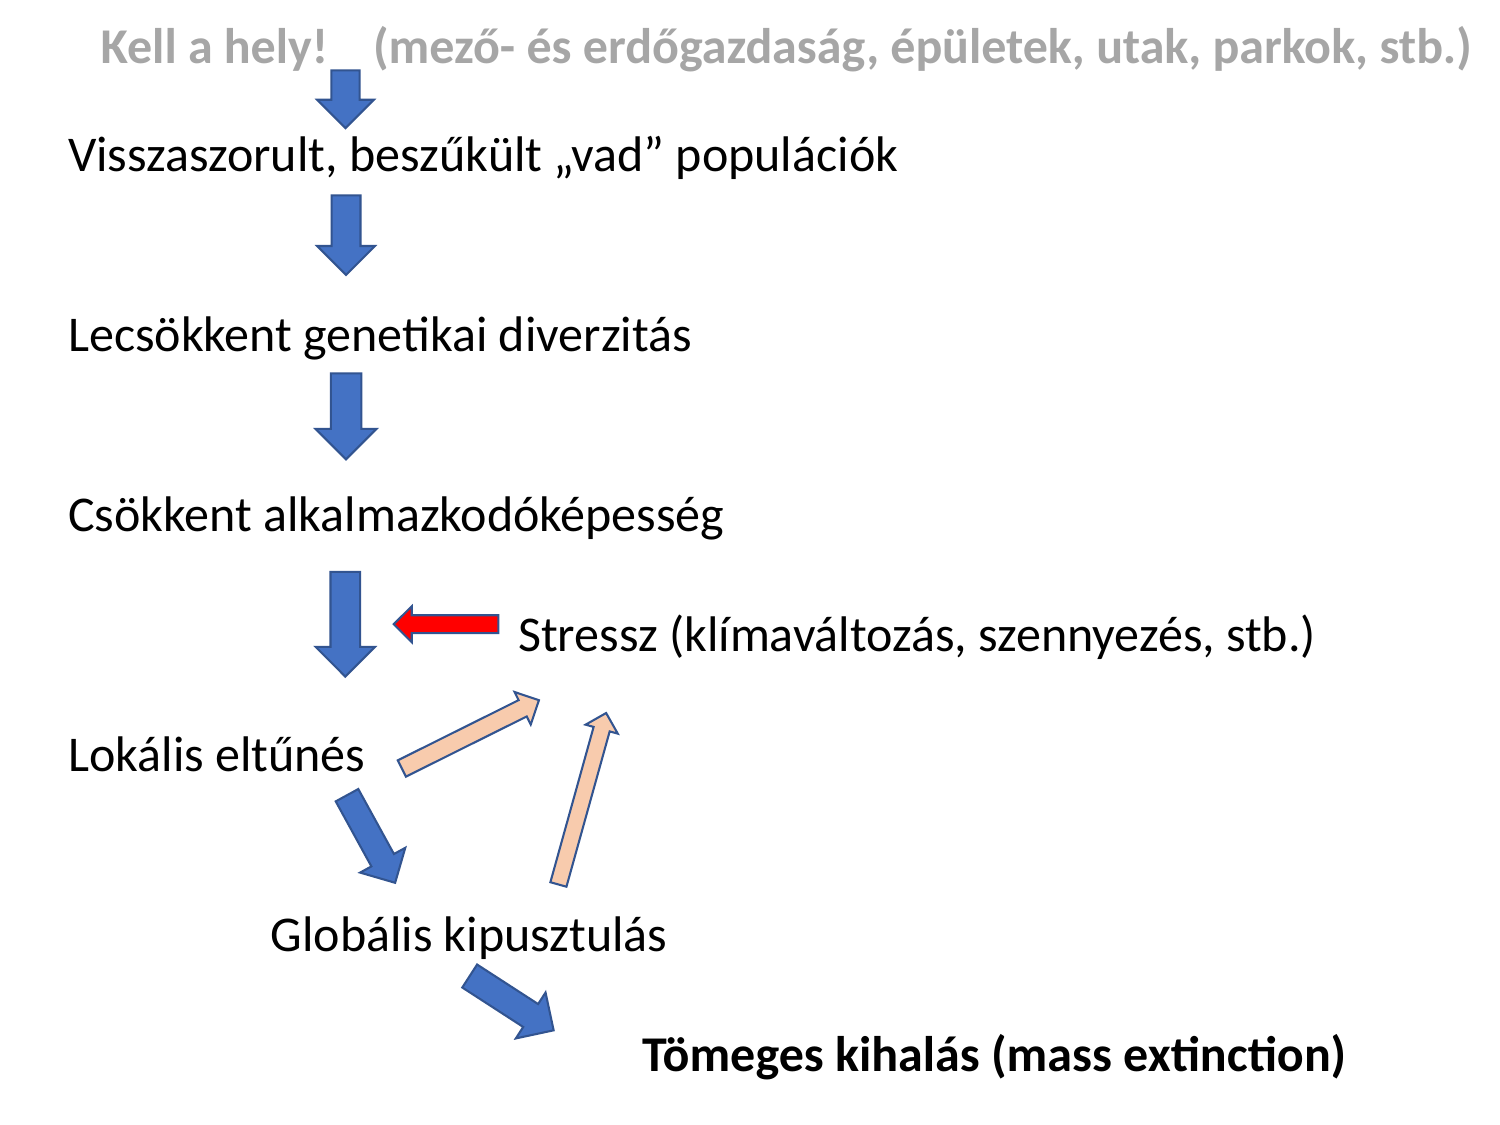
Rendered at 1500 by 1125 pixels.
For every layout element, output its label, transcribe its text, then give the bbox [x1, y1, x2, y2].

text_box [314, 69, 377, 130]
text_box [313, 570, 378, 679]
text_box [313, 372, 380, 461]
text_box [334, 787, 407, 885]
text_box [549, 711, 620, 888]
text_box [314, 194, 378, 277]
text_box Visszaszorult, beszűkült „vad” populációk Lecsökkent genetikai diverzitás Csökkent alkalmazkodóképesség Stressz (klímaváltozás, szennyezés, stb.) Lokális eltűnés Globális kipusztulás Tömeges kihalás (mass extinction) [53, 113, 1441, 1089]
text_box Kell a hely! (mező- és erdőgazdaság, épületek, utak, parkok, stb.) [85, 6, 1500, 81]
text_box [396, 690, 541, 779]
text_box [460, 963, 555, 1040]
text_box [392, 603, 500, 645]
